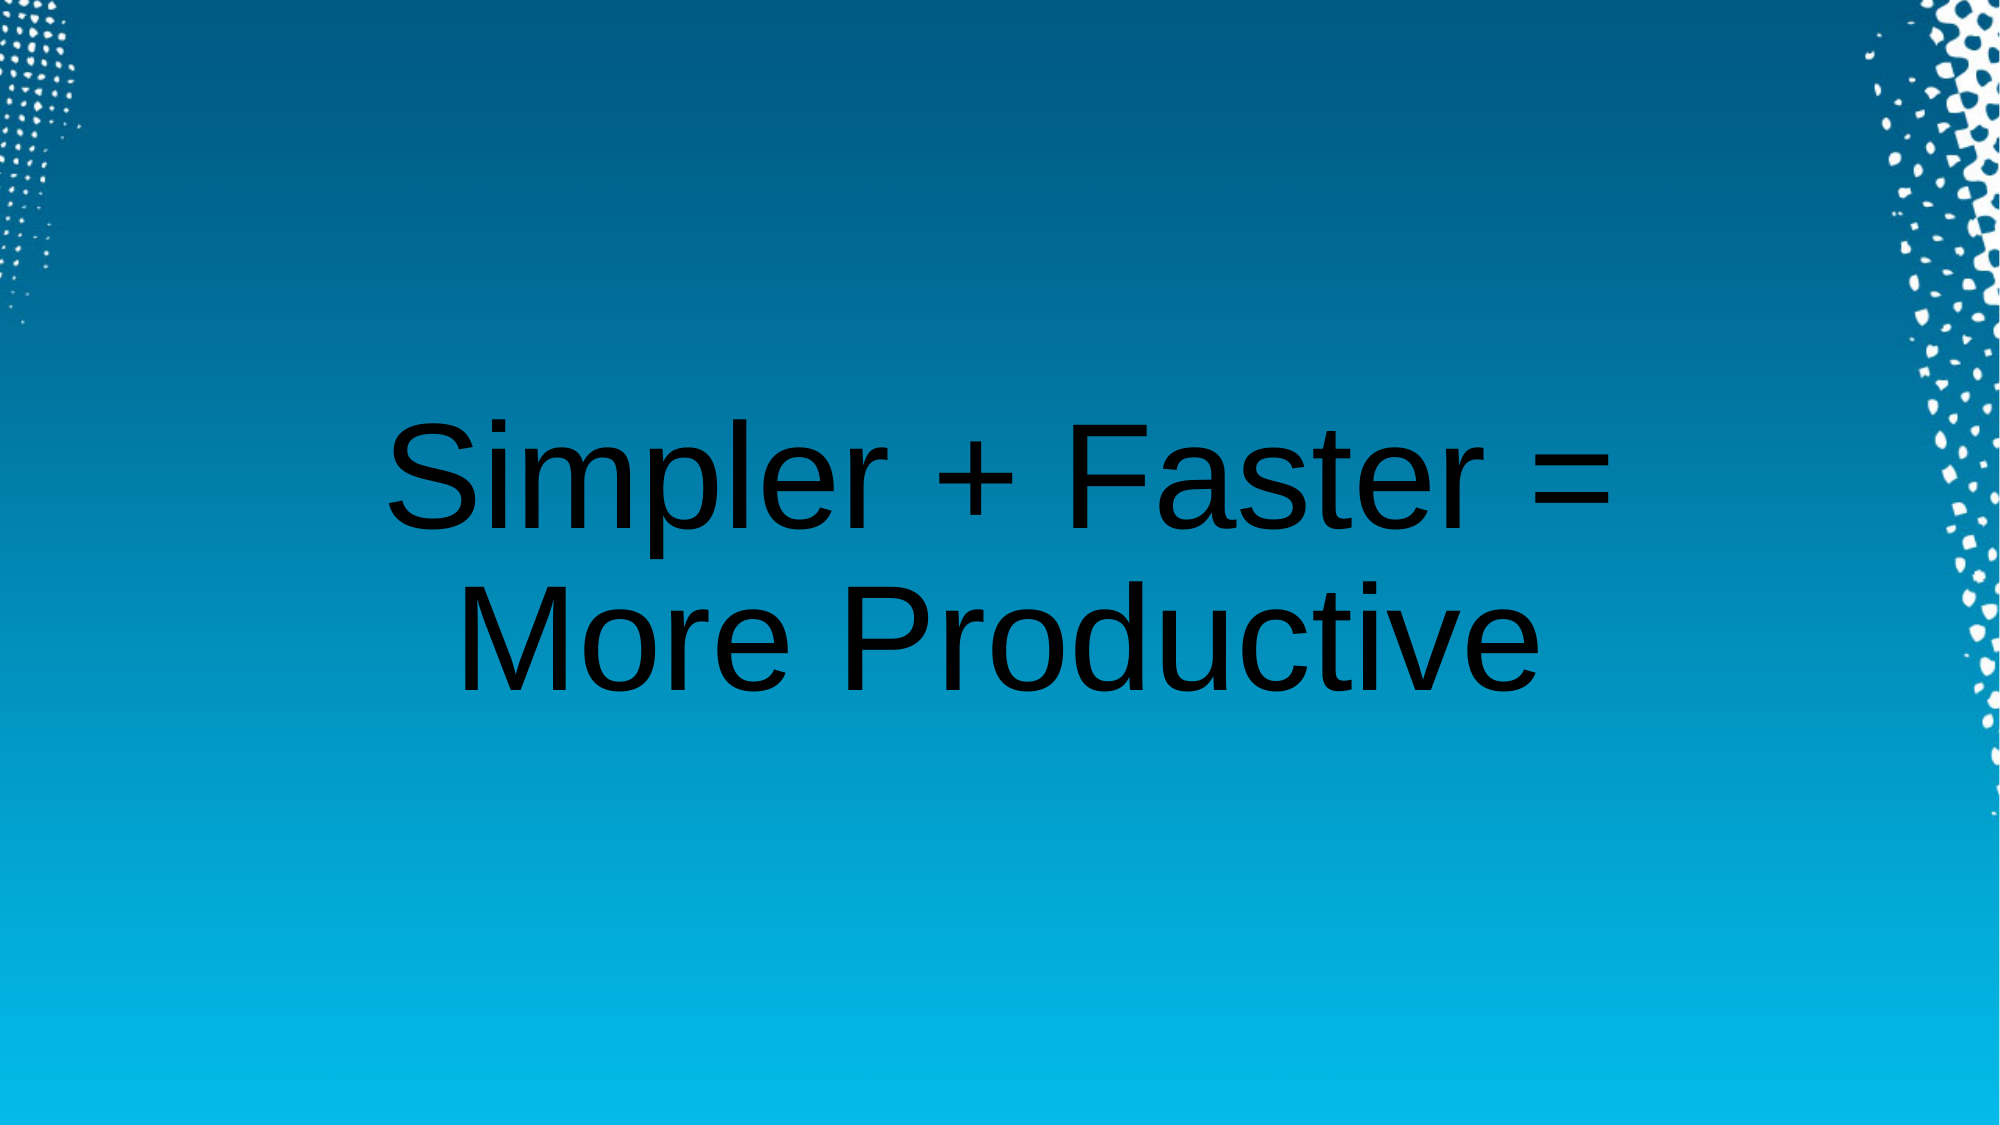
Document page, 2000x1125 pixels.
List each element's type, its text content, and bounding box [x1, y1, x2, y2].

picture [18, 13, 26, 19]
picture [26, 57, 34, 68]
picture [1972, 312, 1985, 322]
picture [10, 69, 17, 78]
picture [38, 74, 47, 80]
picture [0, 40, 9, 45]
picture [1991, 747, 2000, 765]
picture [1909, 274, 1920, 291]
picture [16, 143, 21, 151]
picture [1922, 200, 1934, 207]
picture [1914, 164, 1923, 177]
picture [1948, 413, 1958, 424]
picture [43, 42, 49, 53]
picture [1955, 557, 1965, 573]
picture [1957, 187, 1971, 200]
picture [1980, 460, 1987, 469]
picture [1930, 291, 1941, 297]
picture [1981, 604, 2000, 620]
picture [1921, 0, 1934, 8]
picture [1914, 308, 1929, 326]
list Simpler + Faster = More Productive [343, 398, 1656, 727]
picture [45, 16, 55, 24]
picture [24, 72, 32, 79]
picture [28, 42, 36, 53]
picture [17, 129, 23, 136]
picture [1925, 141, 1935, 155]
picture [1941, 324, 1952, 332]
picture [1988, 547, 2000, 561]
picture [33, 0, 42, 10]
picture [1979, 657, 1995, 676]
picture [1963, 278, 1976, 291]
picture [1946, 155, 1961, 167]
picture [1988, 691, 2000, 709]
picture [33, 88, 42, 97]
picture [1875, 83, 1881, 96]
picture [1925, 87, 1941, 99]
picture [58, 32, 66, 41]
picture [1942, 465, 1958, 483]
picture [0, 24, 9, 33]
picture [1995, 582, 2000, 595]
picture [3, 10, 11, 18]
picture [1973, 368, 1982, 380]
picture [1955, 246, 1965, 256]
picture [1898, 188, 1912, 198]
picture [1952, 502, 1967, 516]
picture [16, 22, 23, 34]
picture [54, 76, 60, 83]
picture [1866, 51, 1874, 59]
picture [55, 62, 62, 69]
picture [1991, 637, 2000, 652]
picture [1935, 0, 2000, 306]
picture [1935, 379, 1948, 391]
picture [47, 0, 57, 10]
picture [13, 41, 25, 49]
picture [1983, 404, 1992, 414]
picture [1929, 27, 1945, 45]
picture [1968, 481, 1978, 492]
picture [1953, 301, 1962, 312]
picture [30, 14, 40, 23]
picture [1920, 257, 1932, 264]
picture [1970, 426, 1980, 436]
picture [1990, 492, 2000, 505]
picture [1942, 269, 1953, 276]
picture [42, 31, 53, 39]
picture [1969, 625, 1985, 642]
picture [1938, 122, 1950, 133]
picture [11, 55, 21, 64]
picture [6, 97, 12, 105]
picture [1963, 535, 1977, 550]
picture [1935, 431, 1946, 449]
picture [1928, 399, 1939, 415]
picture [1889, 152, 1901, 166]
picture [56, 47, 64, 55]
picture [1907, 77, 1917, 83]
picture [1978, 517, 1987, 527]
picture [1932, 235, 1943, 241]
picture [1972, 570, 1986, 583]
picture [1881, 117, 1891, 130]
picture [1900, 240, 1912, 254]
picture [1926, 344, 1939, 358]
picture [1950, 359, 1960, 366]
picture [1894, 99, 1902, 106]
picture [1911, 223, 1918, 230]
picture [18, 0, 29, 6]
picture [1974, 683, 1985, 694]
picture [1993, 321, 2000, 339]
picture [31, 131, 37, 138]
picture [1915, 109, 1924, 119]
picture [1984, 349, 1992, 357]
picture [9, 84, 15, 91]
picture [1958, 445, 1968, 460]
picture [1963, 589, 1976, 607]
picture [1963, 335, 1972, 344]
picture [0, 155, 5, 163]
picture [1982, 714, 1993, 729]
picture [1892, 212, 1902, 216]
picture [1919, 367, 1930, 378]
picture [1960, 392, 1970, 403]
picture [1935, 177, 1945, 189]
picture [1994, 382, 2000, 391]
picture [33, 116, 40, 124]
picture [1946, 525, 1956, 533]
picture [34, 101, 43, 111]
picture [41, 59, 48, 67]
picture [29, 27, 38, 38]
picture [1992, 438, 2000, 448]
picture [1945, 213, 1955, 220]
